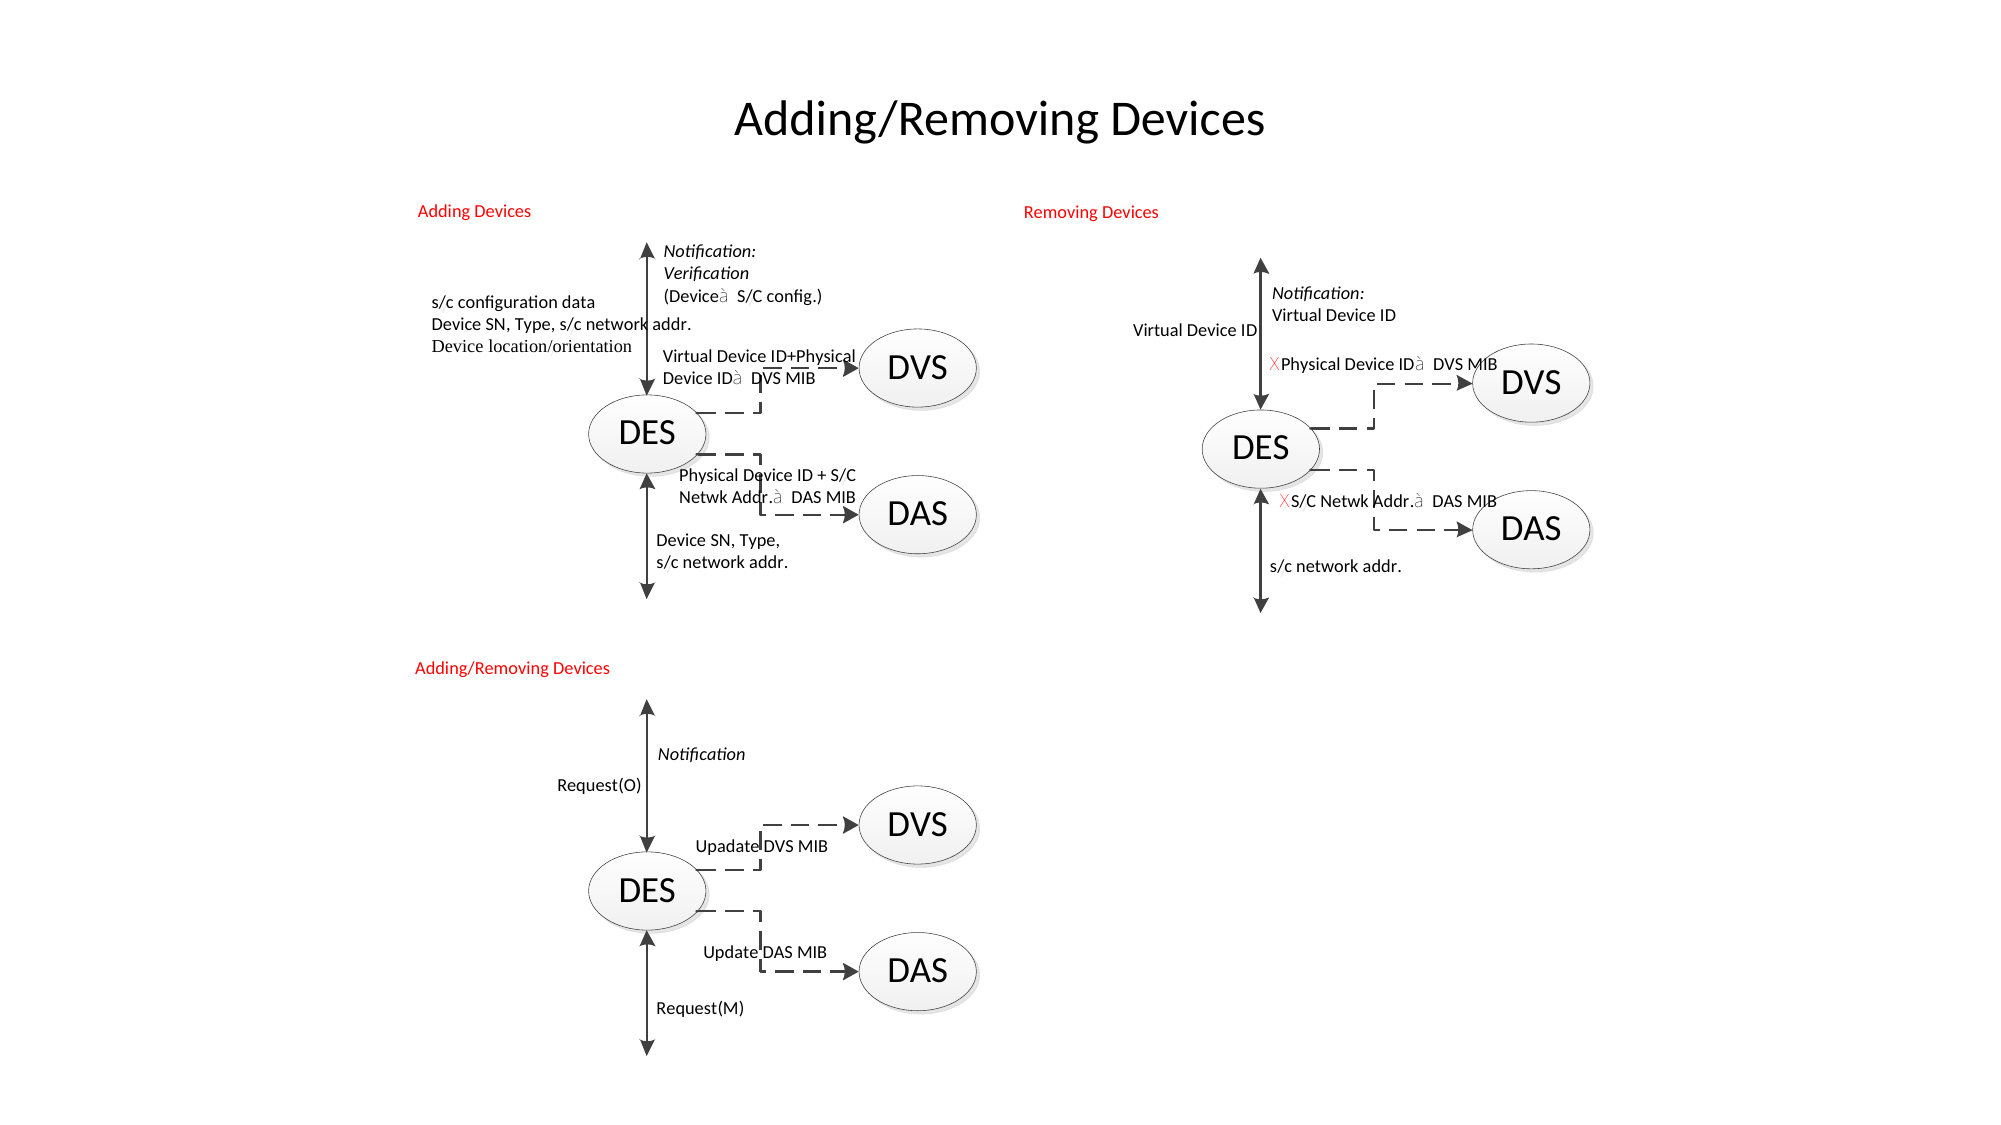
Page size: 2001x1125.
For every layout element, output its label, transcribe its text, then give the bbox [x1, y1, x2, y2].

text_box Adding/Removing Devices [719, 78, 1281, 149]
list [358, 149, 1638, 1118]
